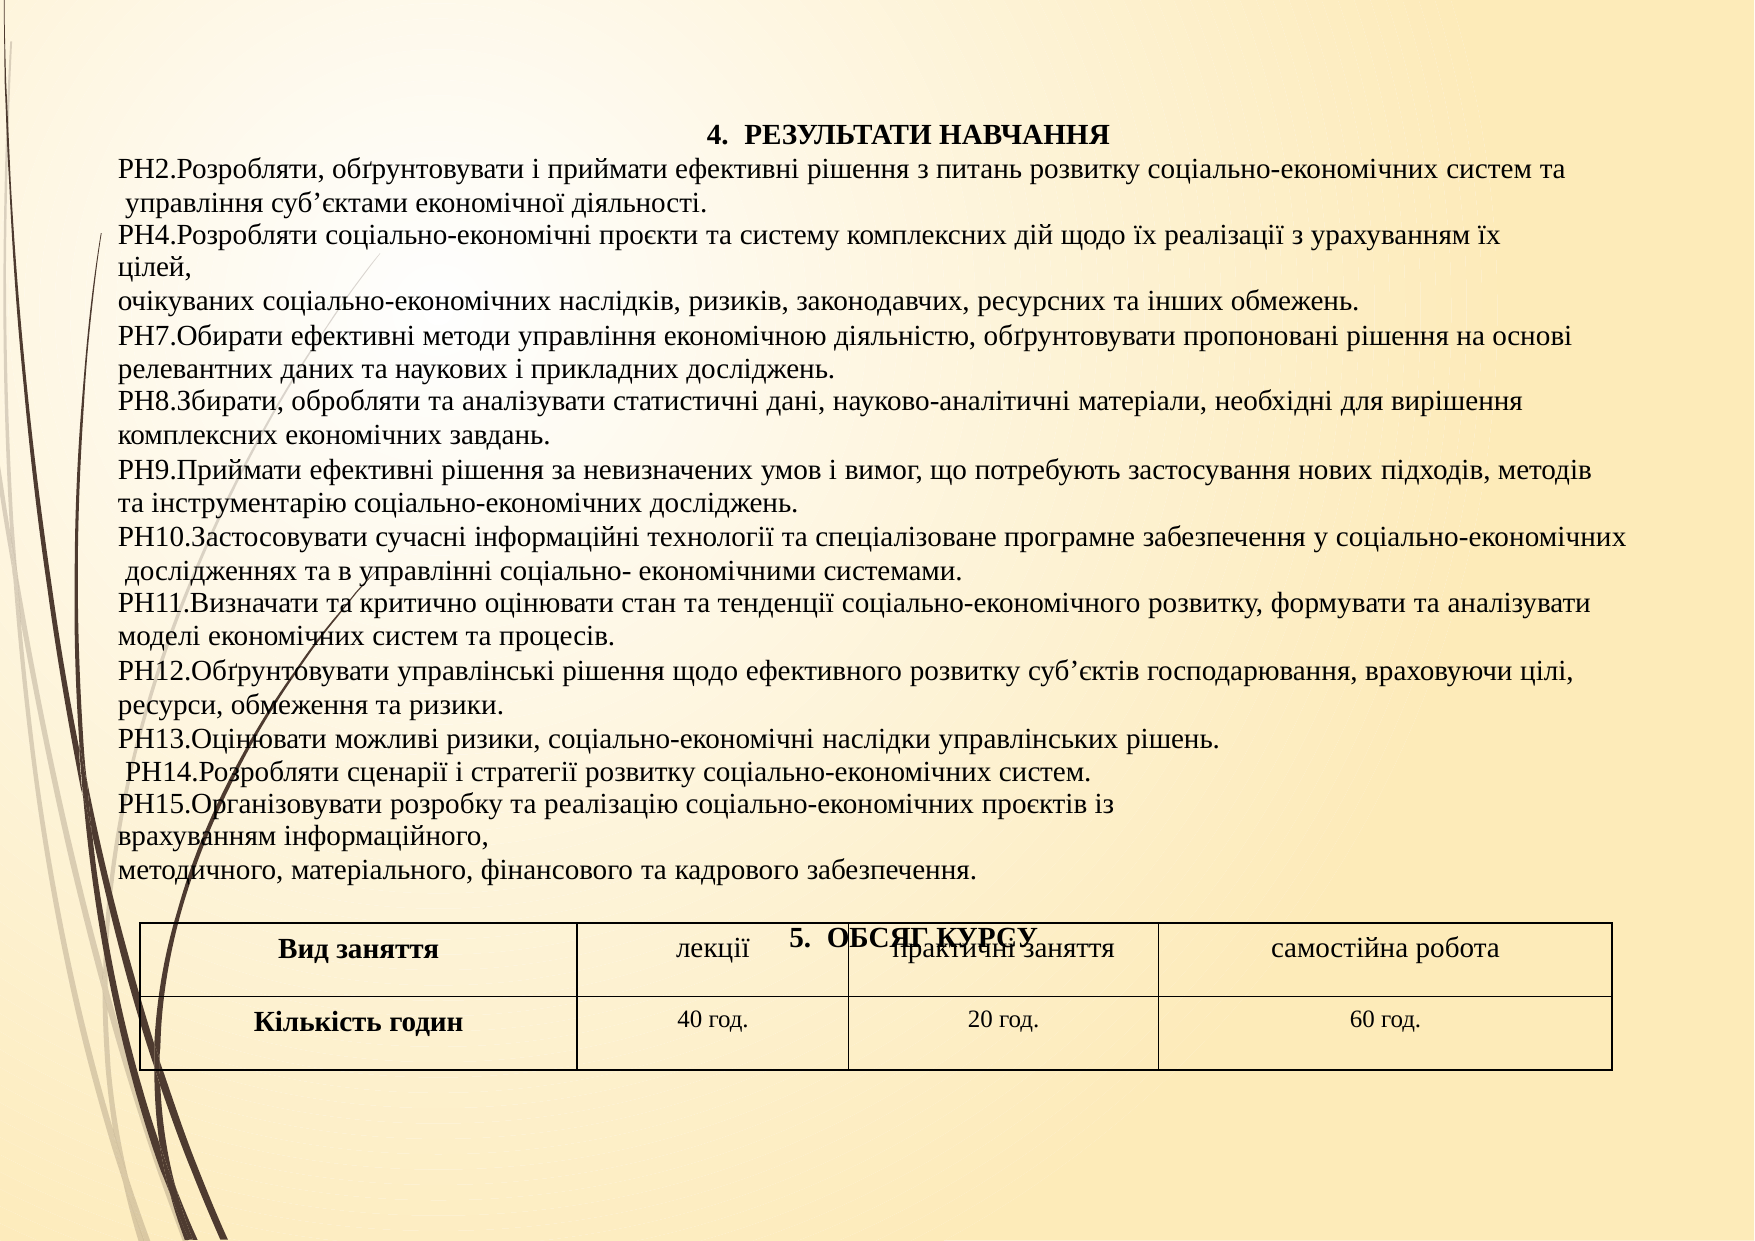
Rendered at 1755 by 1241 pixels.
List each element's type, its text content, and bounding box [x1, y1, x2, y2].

table_header практичні заняття [849, 924, 1158, 996]
table_header самостійна робота [1159, 924, 1611, 996]
table_cell 40 год. [578, 997, 848, 1069]
text_box РЕЗУЛЬТАТИ НАВЧАННЯ РН2.Розробляти, обґрунтовувати і приймати ефективні рішення з питань розвитку соціально-економічних систем та управління суб’єктами економічної діяльності. РН4.Розробляти соціально-економічні проєкти та систему комплексних дій щодо їх реалізації з урахуванням їх цілей, очікуваних соціально-економічних наслідків, ризиків, законодавчих, ресурсних та інших обмежень. РН7.Обирати ефективні методи управління економічною діяльністю, обґрунтовувати пропоновані рішення на основі релевантних даних та наукових і прикладних досліджень. РН8.Збирати, обробляти та аналізувати статистичні дані, науково-аналітичні матеріали, необхідні для вирішення комплексних економічних завдань. РН9.Приймати ефективні рішення за невизначених умов і вимог, що потребують застосування нових підходів, методів та інструментарію соціально-економічних досліджень. РН10.Застосовувати сучасні інформаційні технології та спеціалізоване програмне забезпечення у соціально-економічних дослідженнях та в управлінні соціально- економічними системами. РН11.Визначати та критично оцінювати стан та тенденції соціально-економічного розвитку, формувати та аналізувати моделі економічних систем та процесів. РН12.Обґрунтовувати управлінські рішення щодо ефективного розвитку суб’єктів господарювання, враховуючи цілі, ресурси, обмеження та ризики. РН13.Оцінювати можливі ризики, соціально-економічні наслідки управлінських рішень. РН14.Розробляти сценарії і стратегії розвитку соціально-економічних систем. РН15.Організовувати розробку та реалізацію соціально-економічних проєктів із врахуванням інформаційного, методичного, матеріального, фінансового та кадрового забезпечення. ОБСЯГ КУРСУ [115, 113, 1634, 954]
table_cell 20 год. [849, 997, 1158, 1069]
table_header лекції [578, 924, 848, 996]
table_cell Кількість годин [141, 997, 576, 1069]
table_header Вид заняття [141, 924, 576, 996]
table_cell 60 год. [1159, 997, 1611, 1069]
